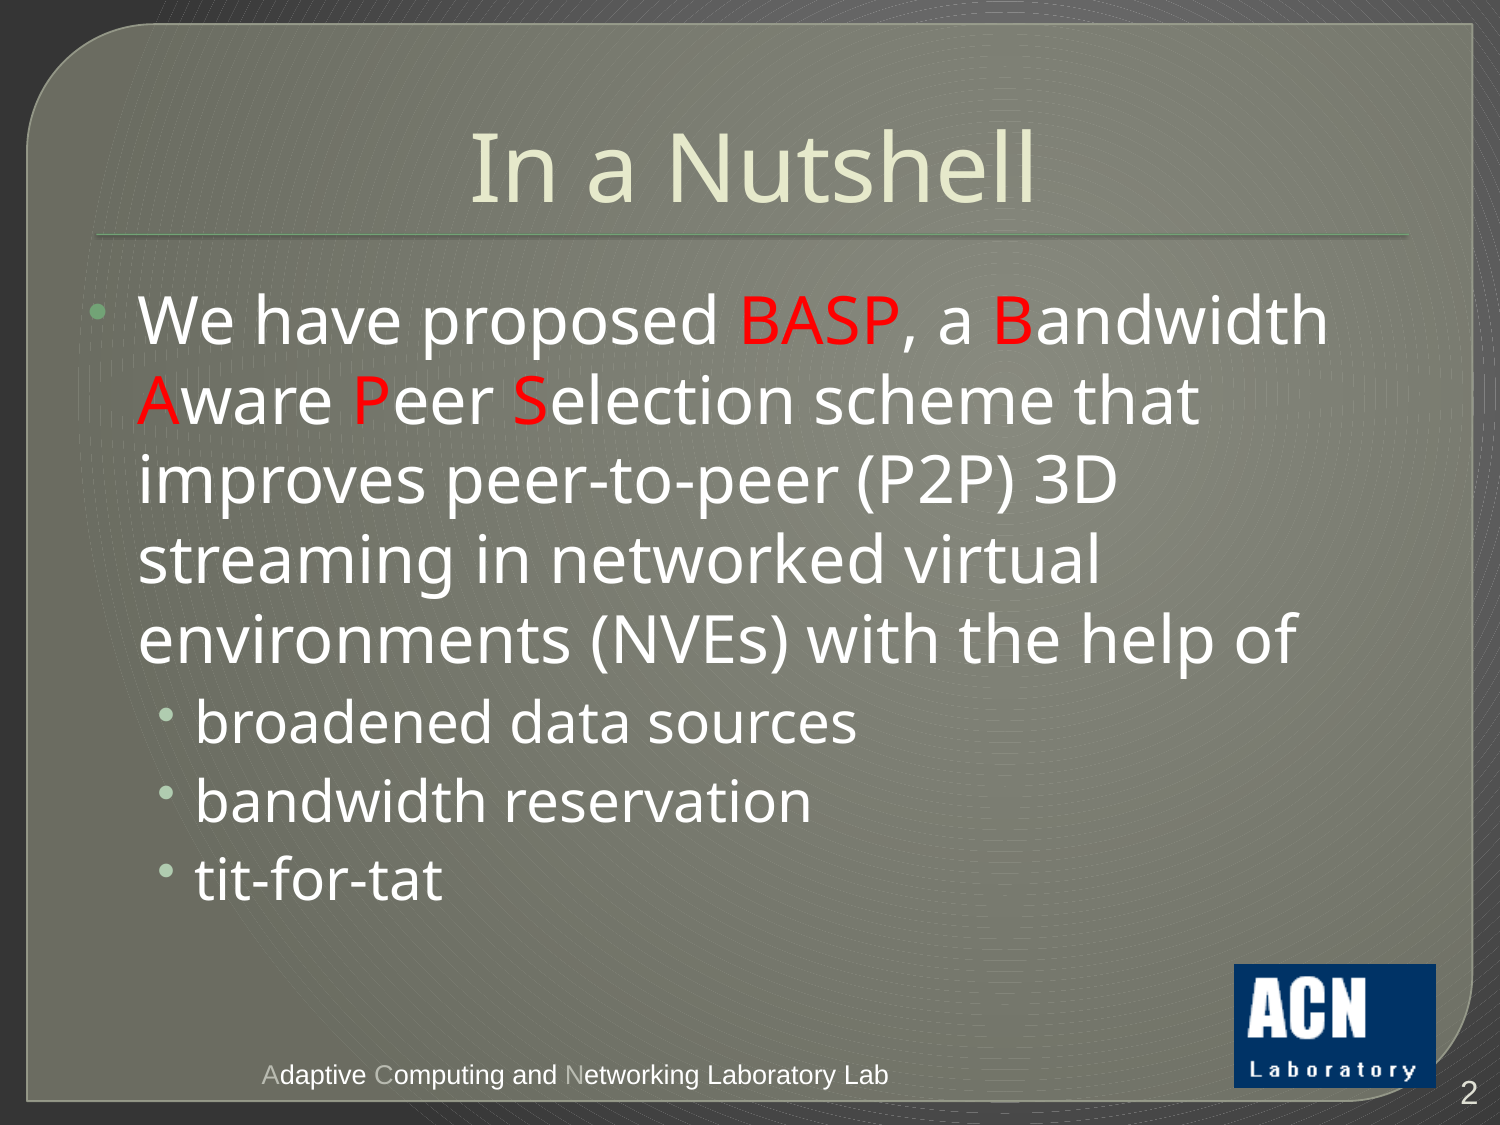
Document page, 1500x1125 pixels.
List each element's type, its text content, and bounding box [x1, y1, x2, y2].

list We have proposed BASP, a Bandwidth Aware Peer Selection scheme that improves peer-to-peer (P2P) 3D streaming in networked virtual environments (NVEs) with the help of broadened data sources bandwidth reservation tit-for-tat [75, 270, 1425, 1013]
title In a Nutshell [75, 41, 1425, 230]
picture [1234, 964, 1436, 1088]
slide_number 2 [1417, 1068, 1494, 1114]
footer Adaptive Computing and Networking Laboratory Lab [212, 1050, 904, 1095]
